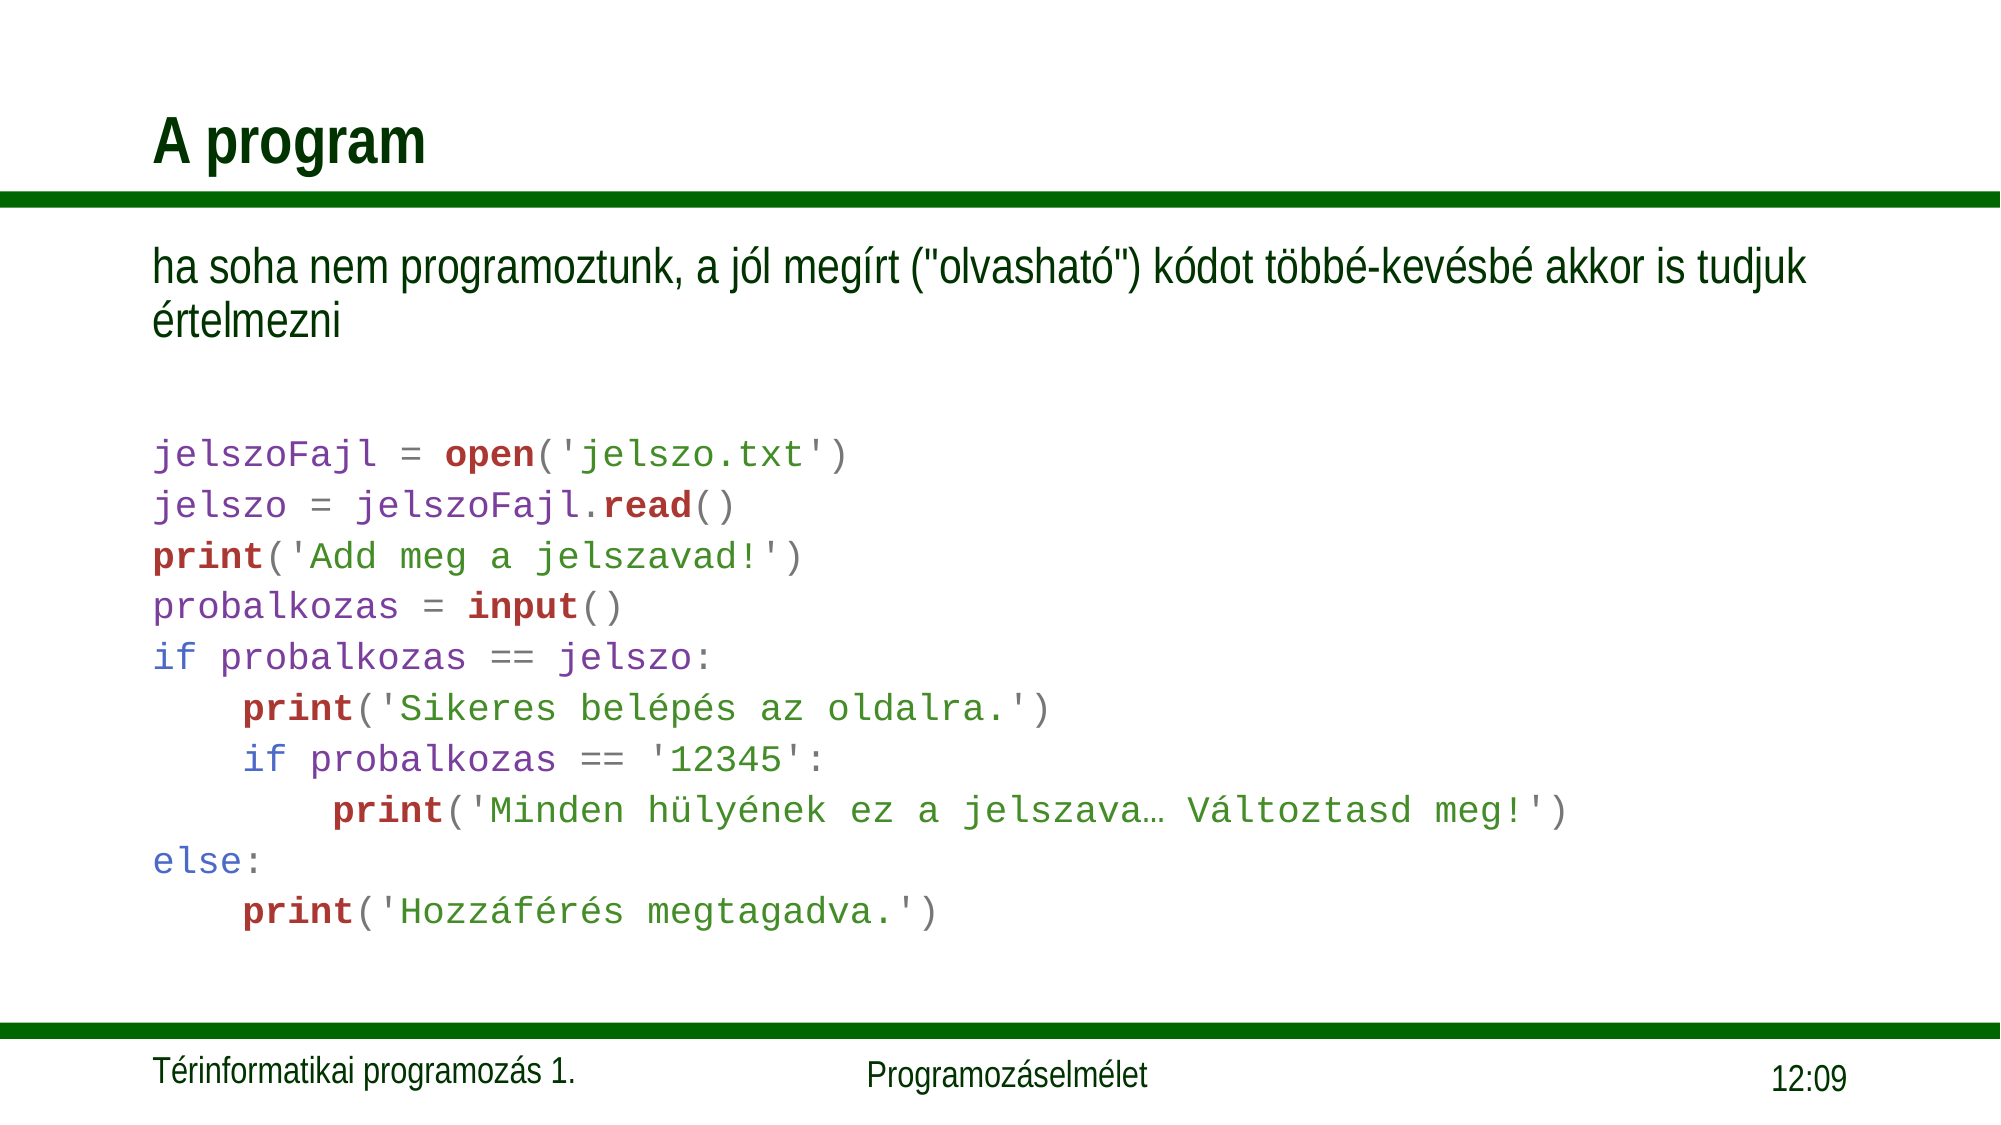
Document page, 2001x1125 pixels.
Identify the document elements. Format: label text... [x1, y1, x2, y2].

list ha soha nem programoztunk, a jól megírt ("olvasható") kódot többé-kevésbé akkor is tudjuk értelmezni jelszoFajl = open('jelszo.txt') jelszo = jelszoFajl.read() print('Add meg a jelszavad!') probalkozas = input() if probalkozas == jelszo: print('Sikeres belépés az oldalra.') if probalkozas == '12345': print('Minden hülyének ez a jelszava… Változtasd meg!') else: print('Hozzáférés megtagadva.') [137, 233, 1863, 1014]
title A program [137, 28, 1863, 186]
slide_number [1390, 1046, 1863, 1106]
